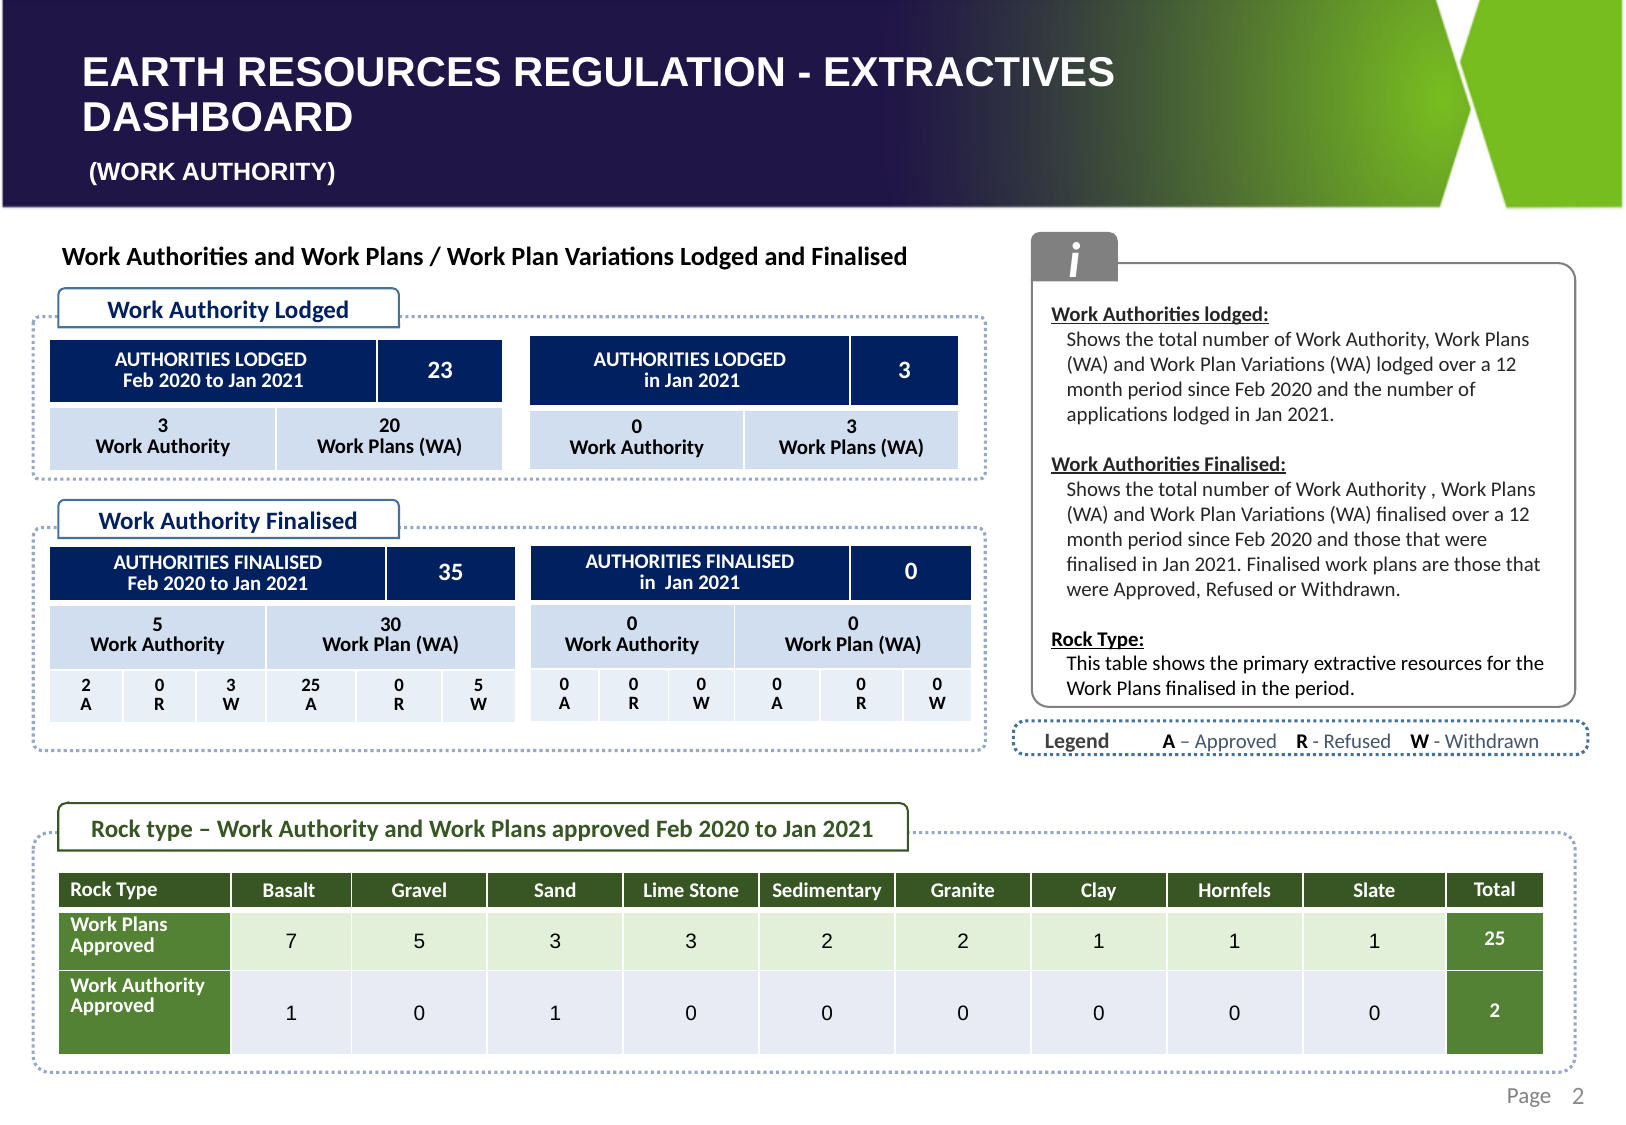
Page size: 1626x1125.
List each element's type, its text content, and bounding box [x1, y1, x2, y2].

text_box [33, 499, 986, 751]
text_box Rock type – Work Authority and Work Plans approved Feb 2020 to Jan 2021 [57, 801, 909, 852]
picture [0, 0, 1625, 212]
text_box Work Authorities and Work Plans / Work Plan Variations Lodged and Finalised [49, 236, 988, 284]
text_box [33, 288, 986, 480]
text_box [1013, 719, 1592, 779]
slide_number 2 [1233, 1073, 1600, 1117]
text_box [1031, 233, 1576, 707]
text_box [32, 831, 1577, 1074]
